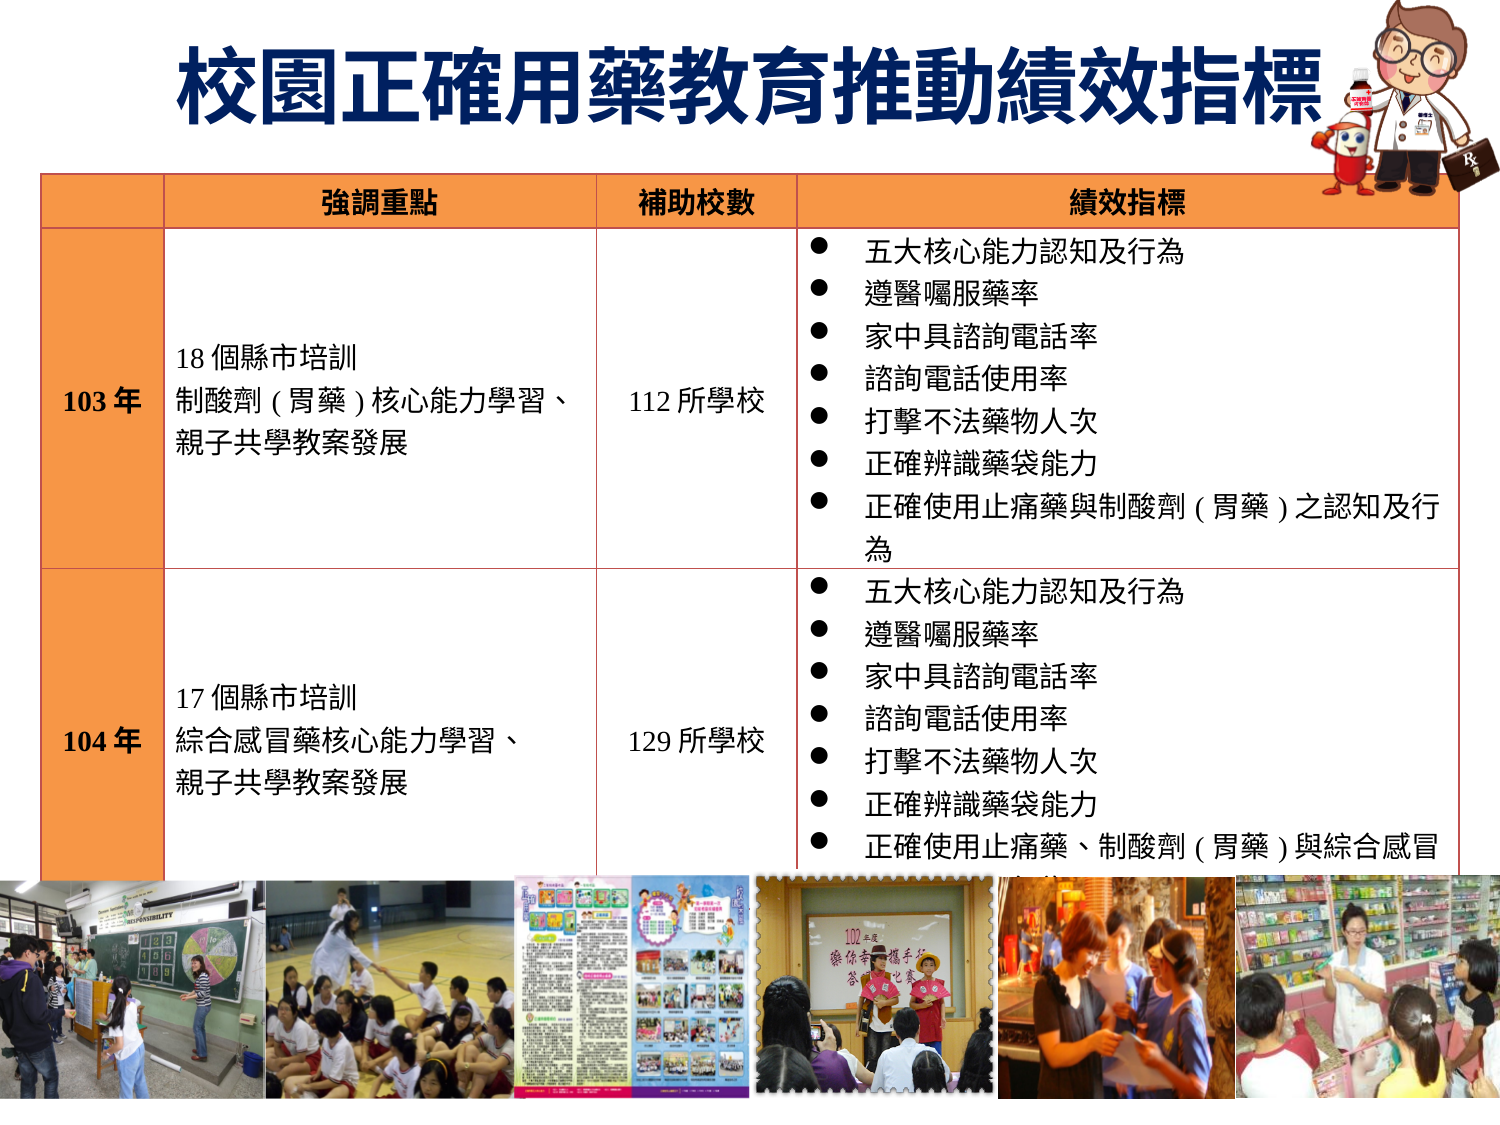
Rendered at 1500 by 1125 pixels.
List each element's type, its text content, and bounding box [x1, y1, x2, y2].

table_cell 五大核心能力認知及行為 遵醫囑服藥率 家中具諮詢電話率 諮詢電話使用率 打擊不法藥物人次 正確辨識藥袋能力 正確使用止痛藥、制酸劑(胃藥)與綜合感冒藥之認知及行為 [798, 569, 1458, 872]
table_cell 18個縣市培訓 制酸劑(胃藥)核心能力學習、 親子共學教案發展 [165, 229, 596, 568]
picture [0, 869, 1235, 1099]
table_cell 五大核心能力認知及行為 遵醫囑服藥率 家中具諮詢電話率 諮詢電話使用率 打擊不法藥物人次 正確辨識藥袋能力 正確使用止痛藥與制酸劑(胃藥)之認知及行為 [798, 229, 1458, 568]
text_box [1310, 0, 1500, 198]
table_cell 104年 [42, 569, 163, 874]
table_cell 112所學校 [597, 229, 796, 568]
table_cell 17個縣市培訓 綜合感冒藥核心能力學習、 親子共學教案發展 [165, 569, 596, 874]
table_header 補助校數 [597, 175, 796, 227]
table_cell 103年 [42, 229, 163, 568]
table_header 強調重點 [165, 175, 596, 227]
table_cell 129所學校 [597, 569, 796, 868]
title 校園正確用藥教育推動績效指標 [41, 30, 1309, 138]
table_header 績效指標 [798, 175, 1458, 227]
table_header [42, 175, 163, 227]
picture [1236, 874, 1500, 1098]
